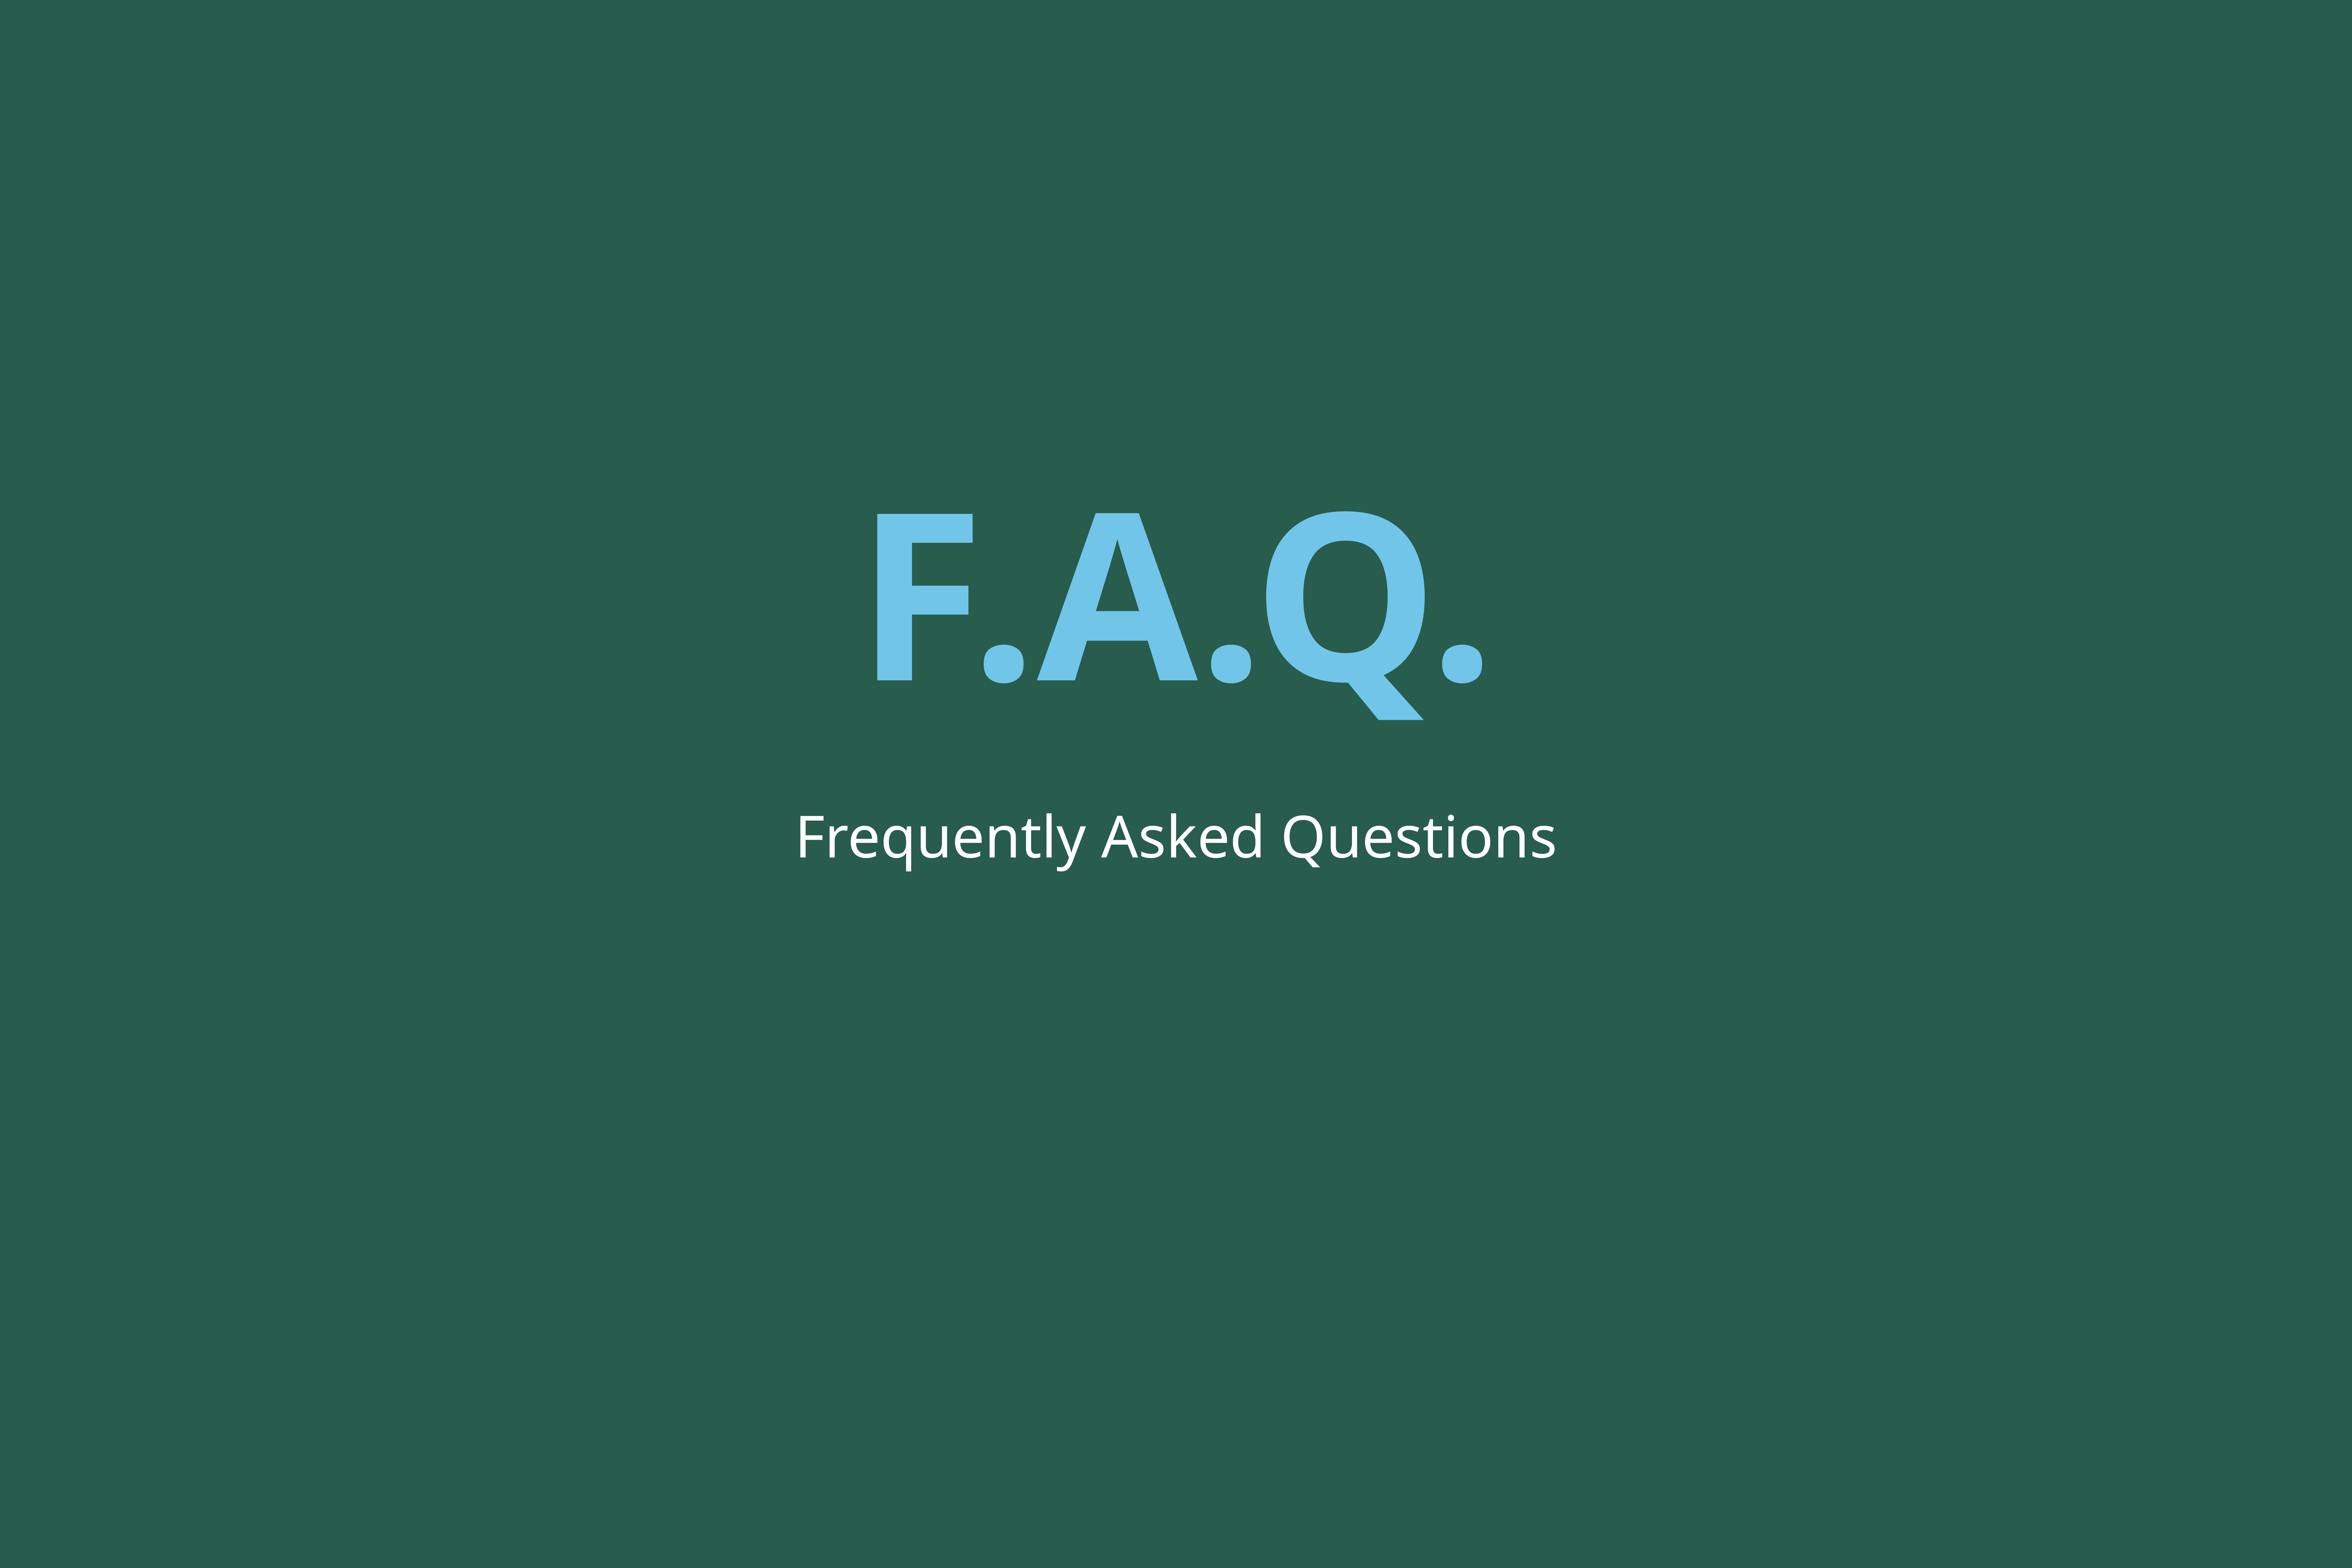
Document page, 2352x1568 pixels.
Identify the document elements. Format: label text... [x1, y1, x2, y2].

text_box Frequently Asked Questions [324, 762, 2028, 871]
title F.A.Q. [161, 436, 2191, 739]
